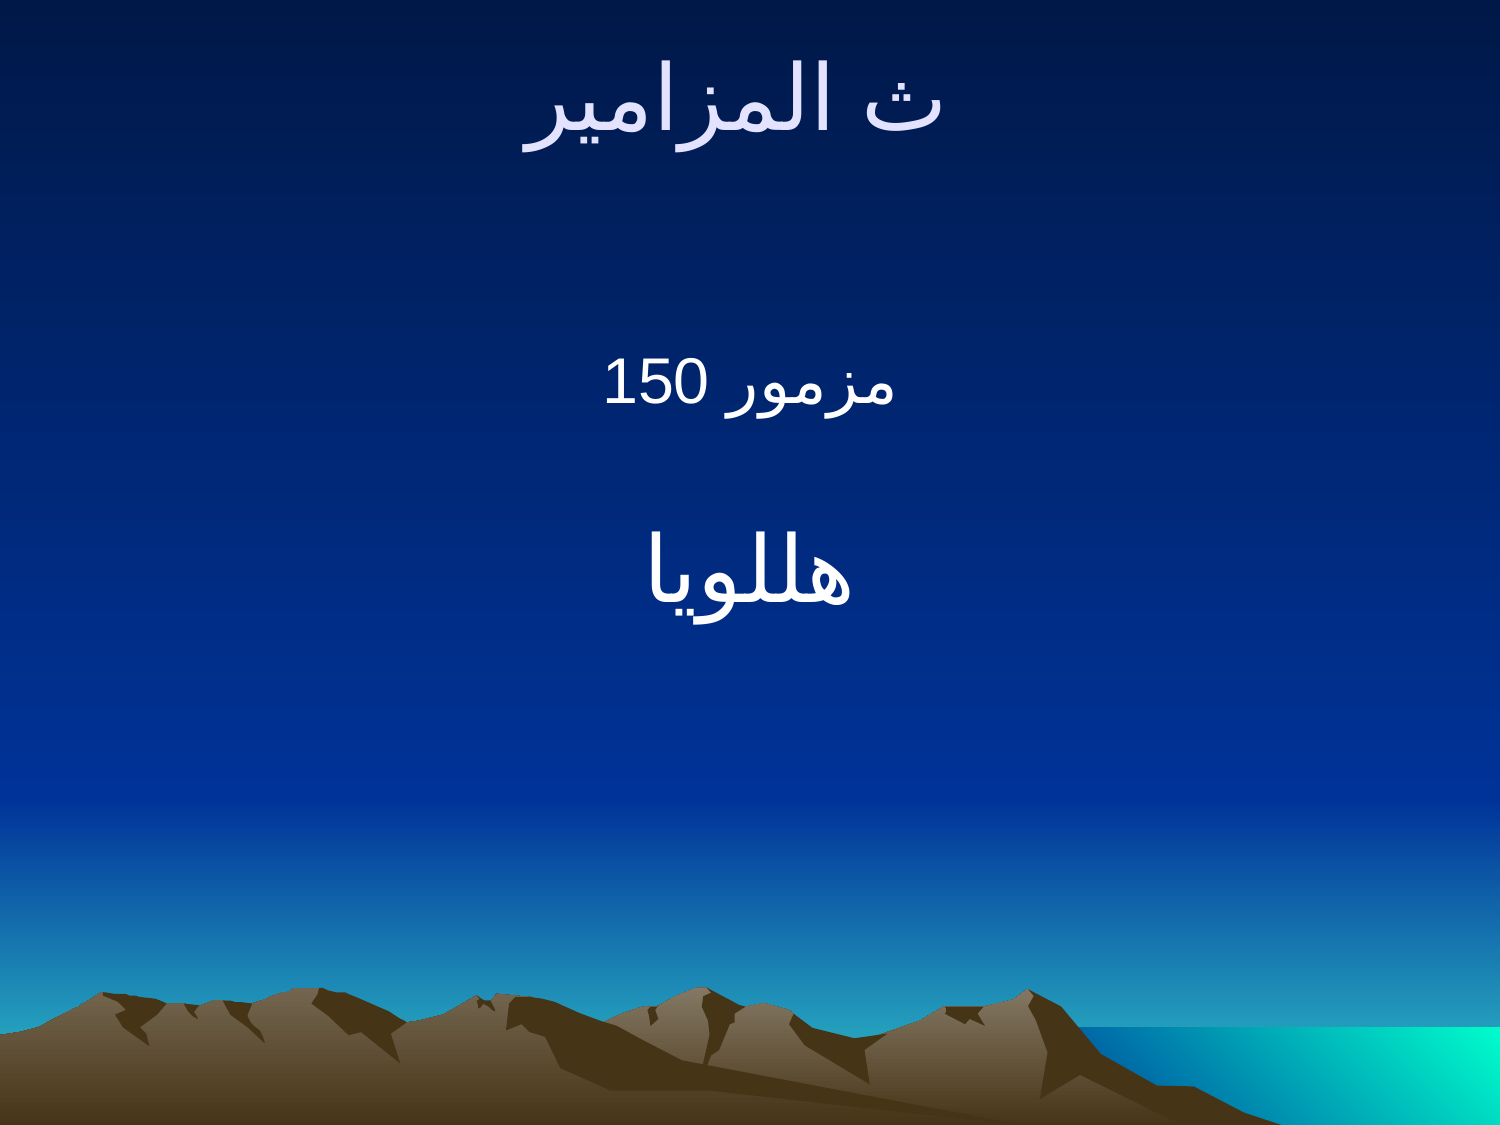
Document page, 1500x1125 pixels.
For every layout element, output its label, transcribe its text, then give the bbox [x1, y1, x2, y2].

list مزمور 150 هللويا [74, 239, 1426, 756]
title ث المزامير [61, 0, 1413, 188]
